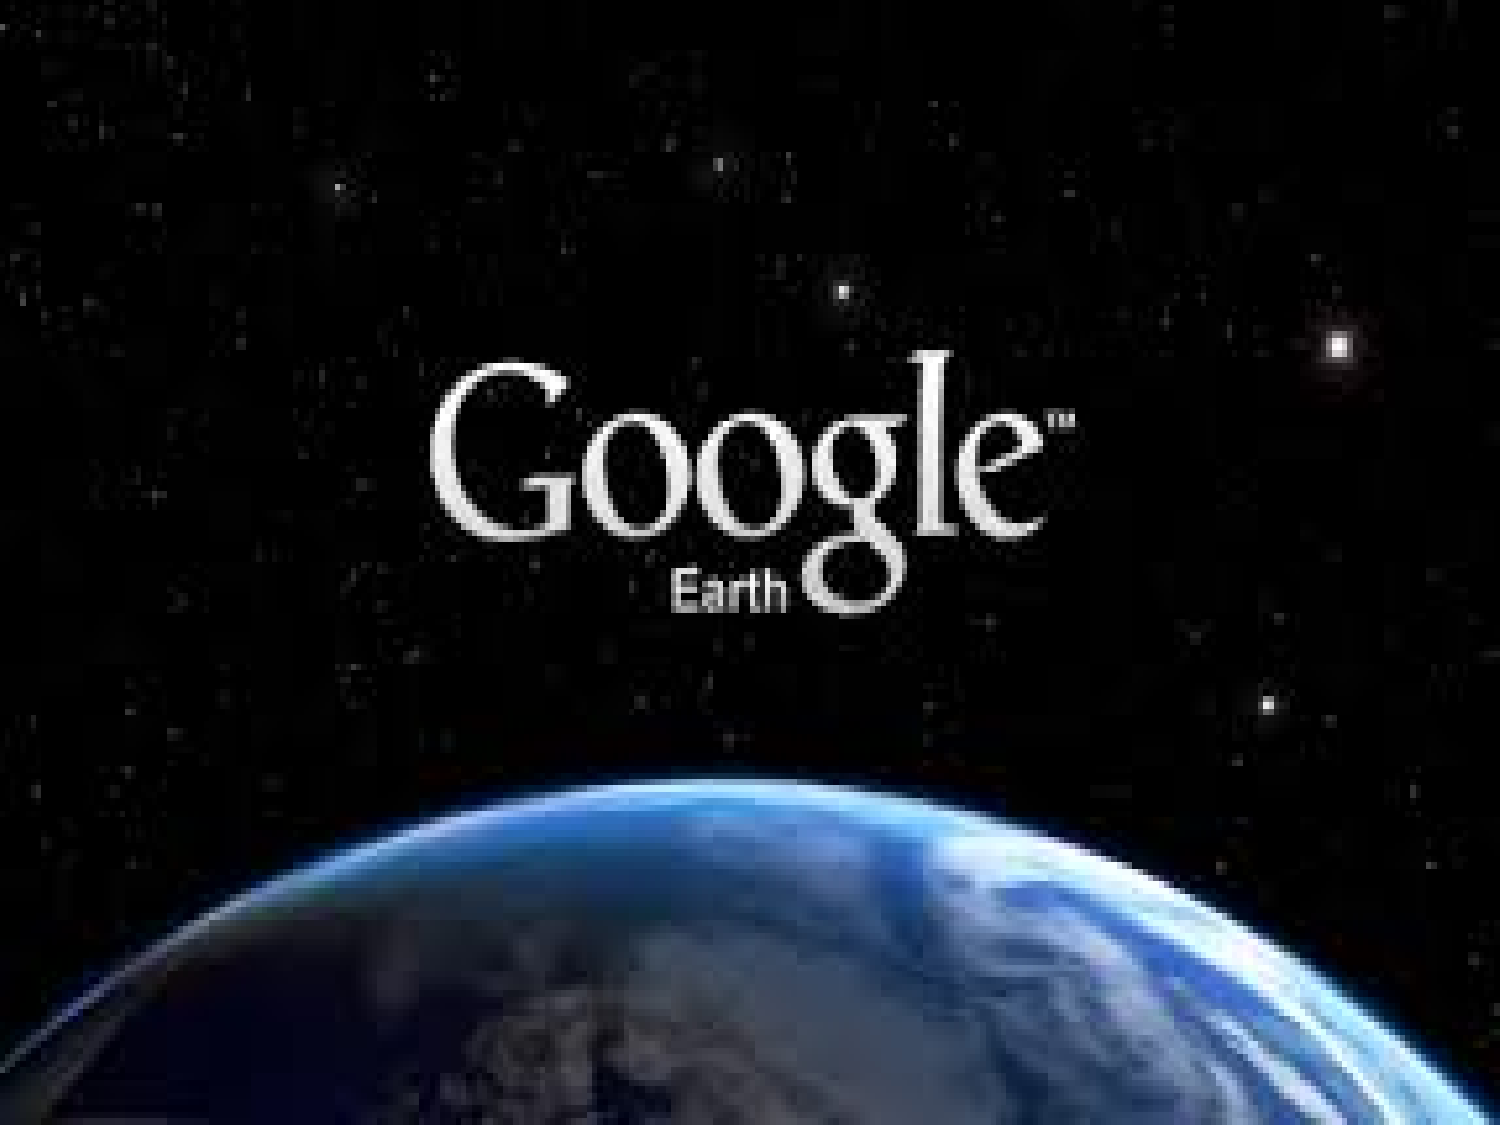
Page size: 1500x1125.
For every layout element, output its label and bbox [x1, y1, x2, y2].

list [0, 0, 1500, 1125]
